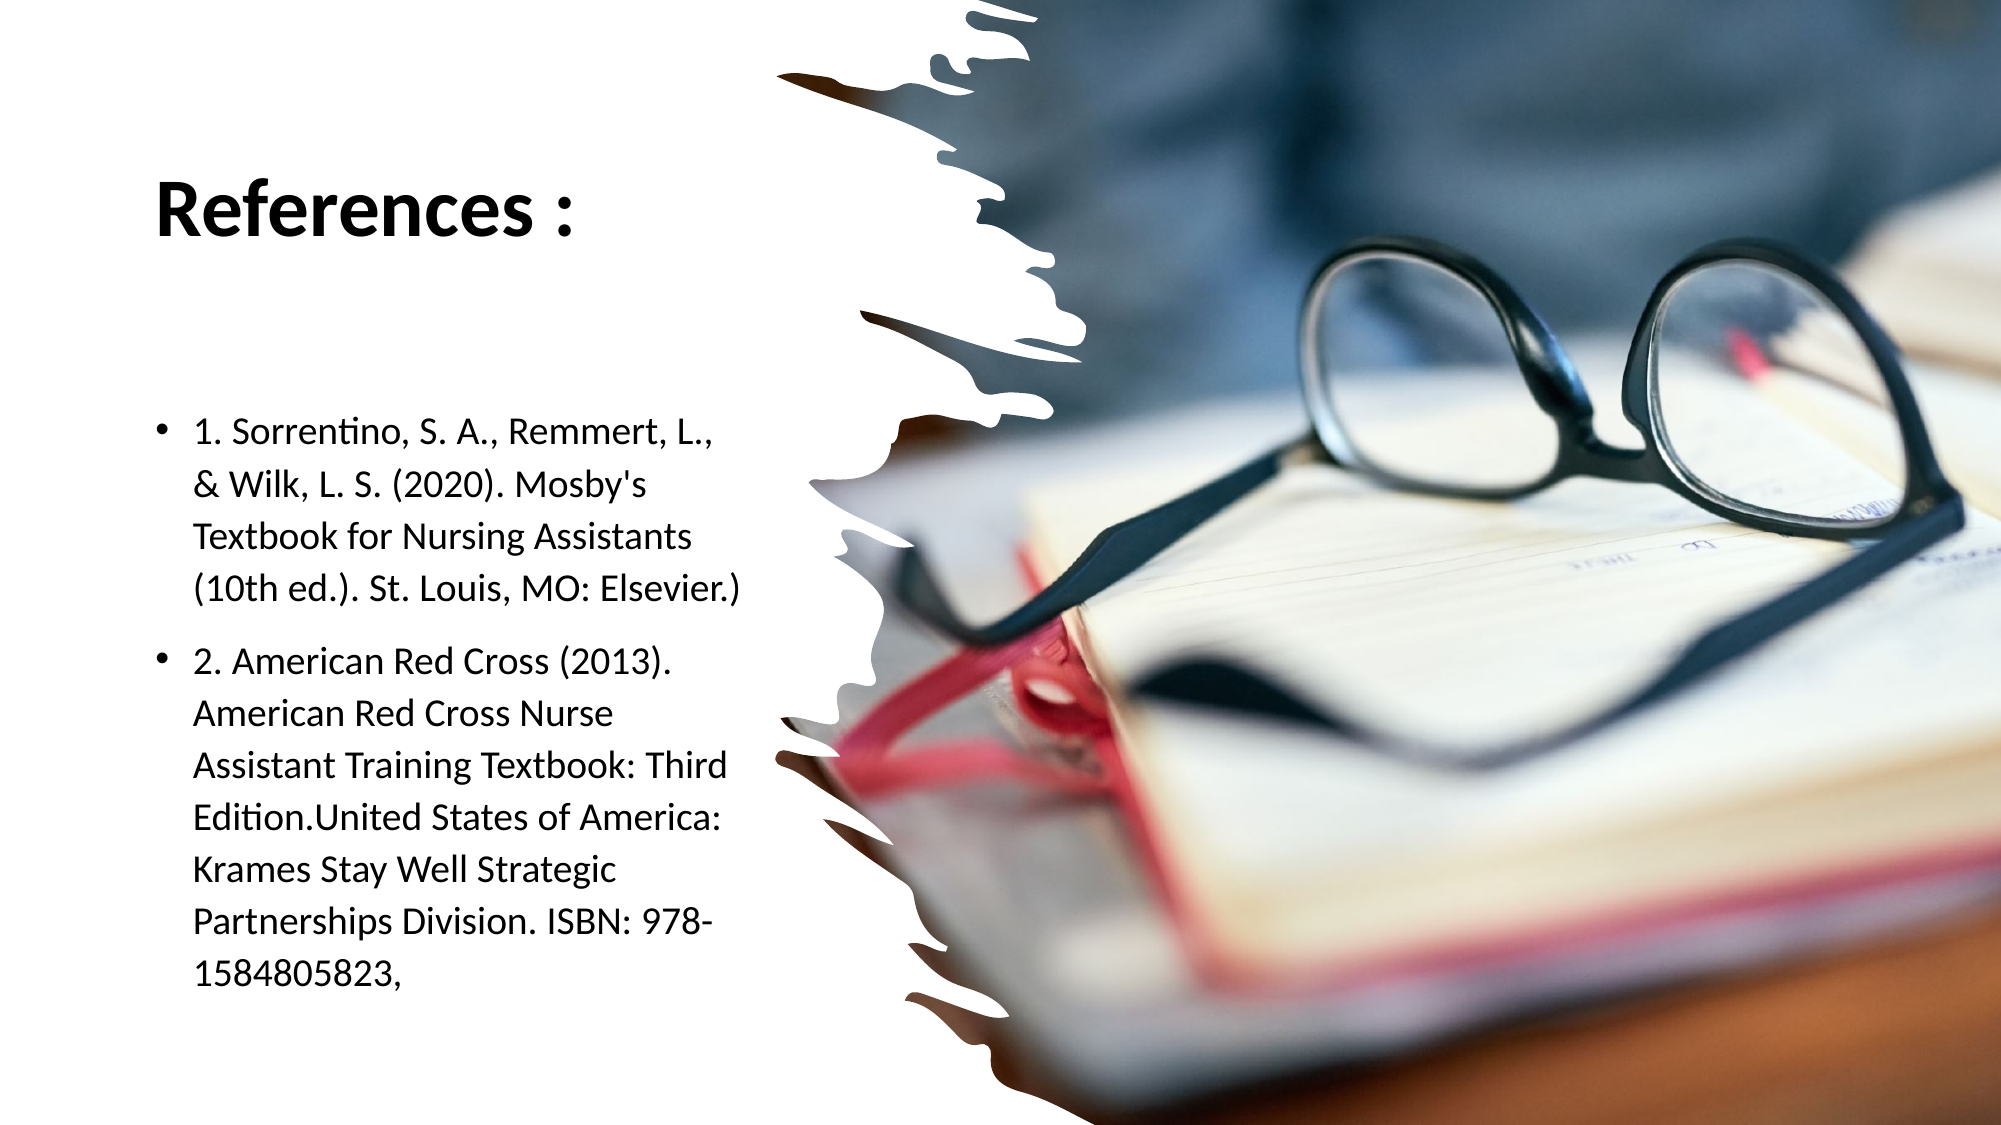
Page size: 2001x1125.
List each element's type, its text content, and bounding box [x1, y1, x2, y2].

list 1. Sorrentino, S. A., Remmert, L., & Wilk, L. S. (2020). Mosby's Textbook for Nursing Assistants (10th ed.). St. Louis, MO: Elsevier.) 2. American Red Cross (2013). American Red Cross Nurse Assistant Training Textbook: Third Edition.United States of America: Krames Stay Well Strategic Partnerships Division. ISBN: 978-1584805823, [137, 382, 764, 1014]
title References : [137, 59, 764, 357]
text_box [0, 0, 775, 1125]
picture [775, 0, 2001, 1125]
